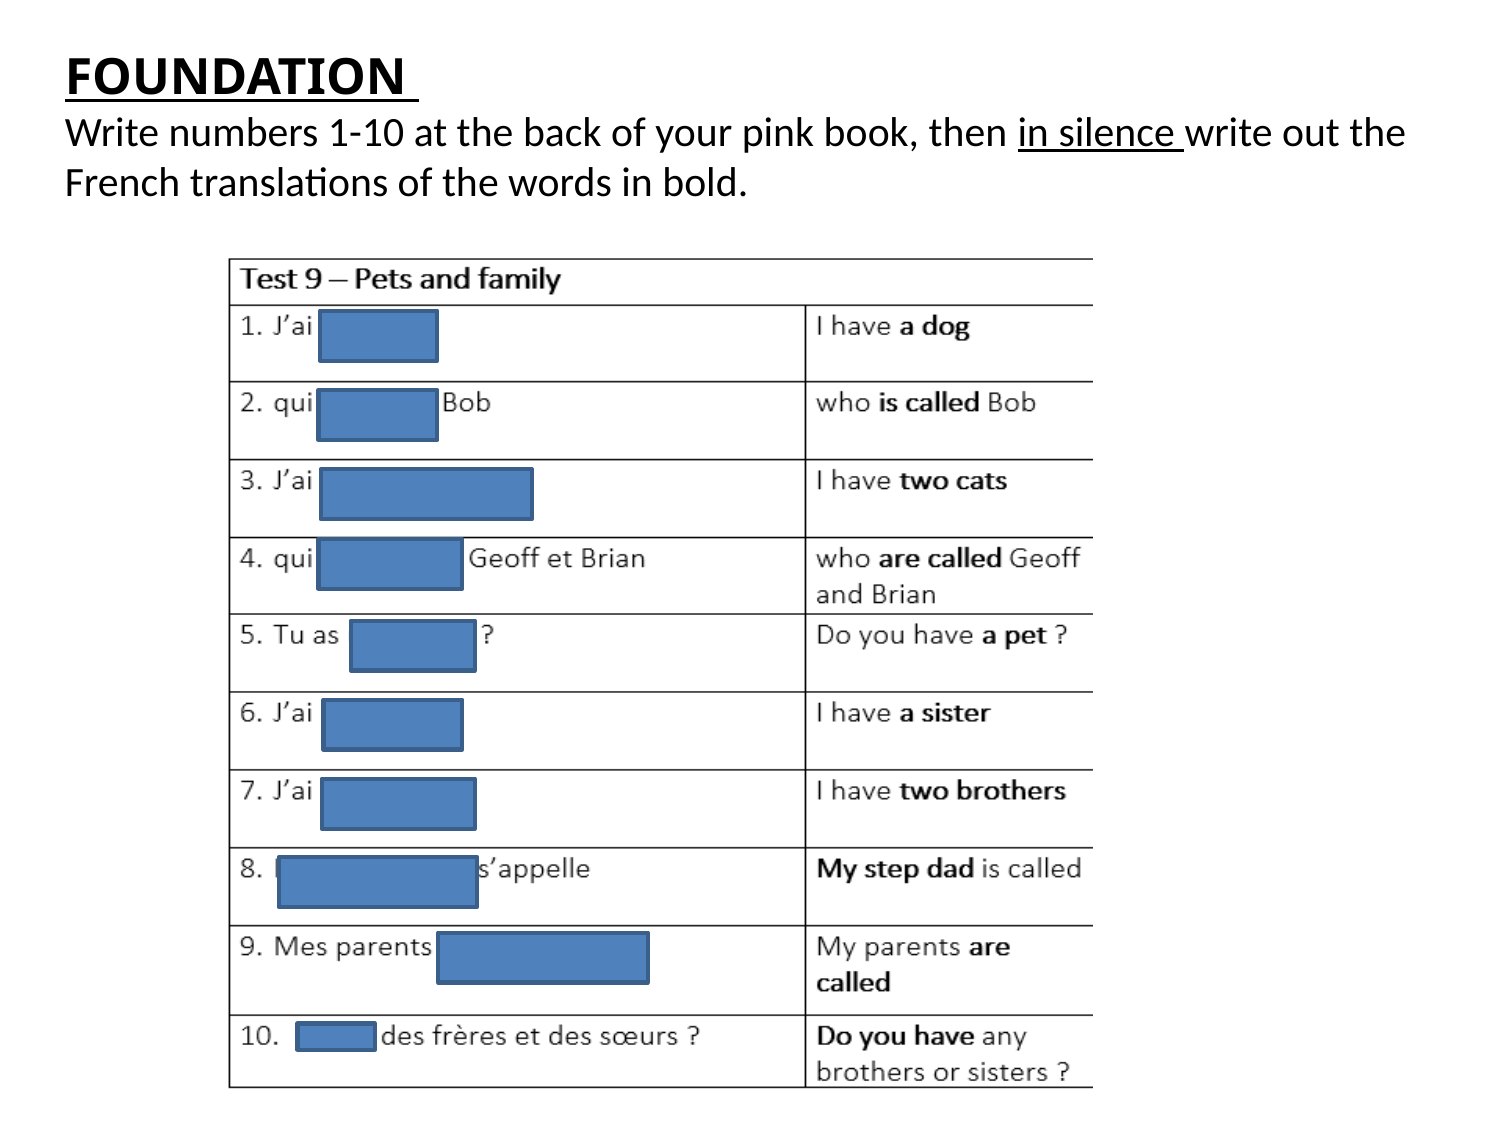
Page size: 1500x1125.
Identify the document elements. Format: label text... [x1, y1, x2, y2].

text_box FOUNDATION Write numbers 1-10 at the back of your pink book, then in silence write out the French translations of the words in bold. [50, 37, 1425, 213]
picture [207, 246, 1093, 1120]
